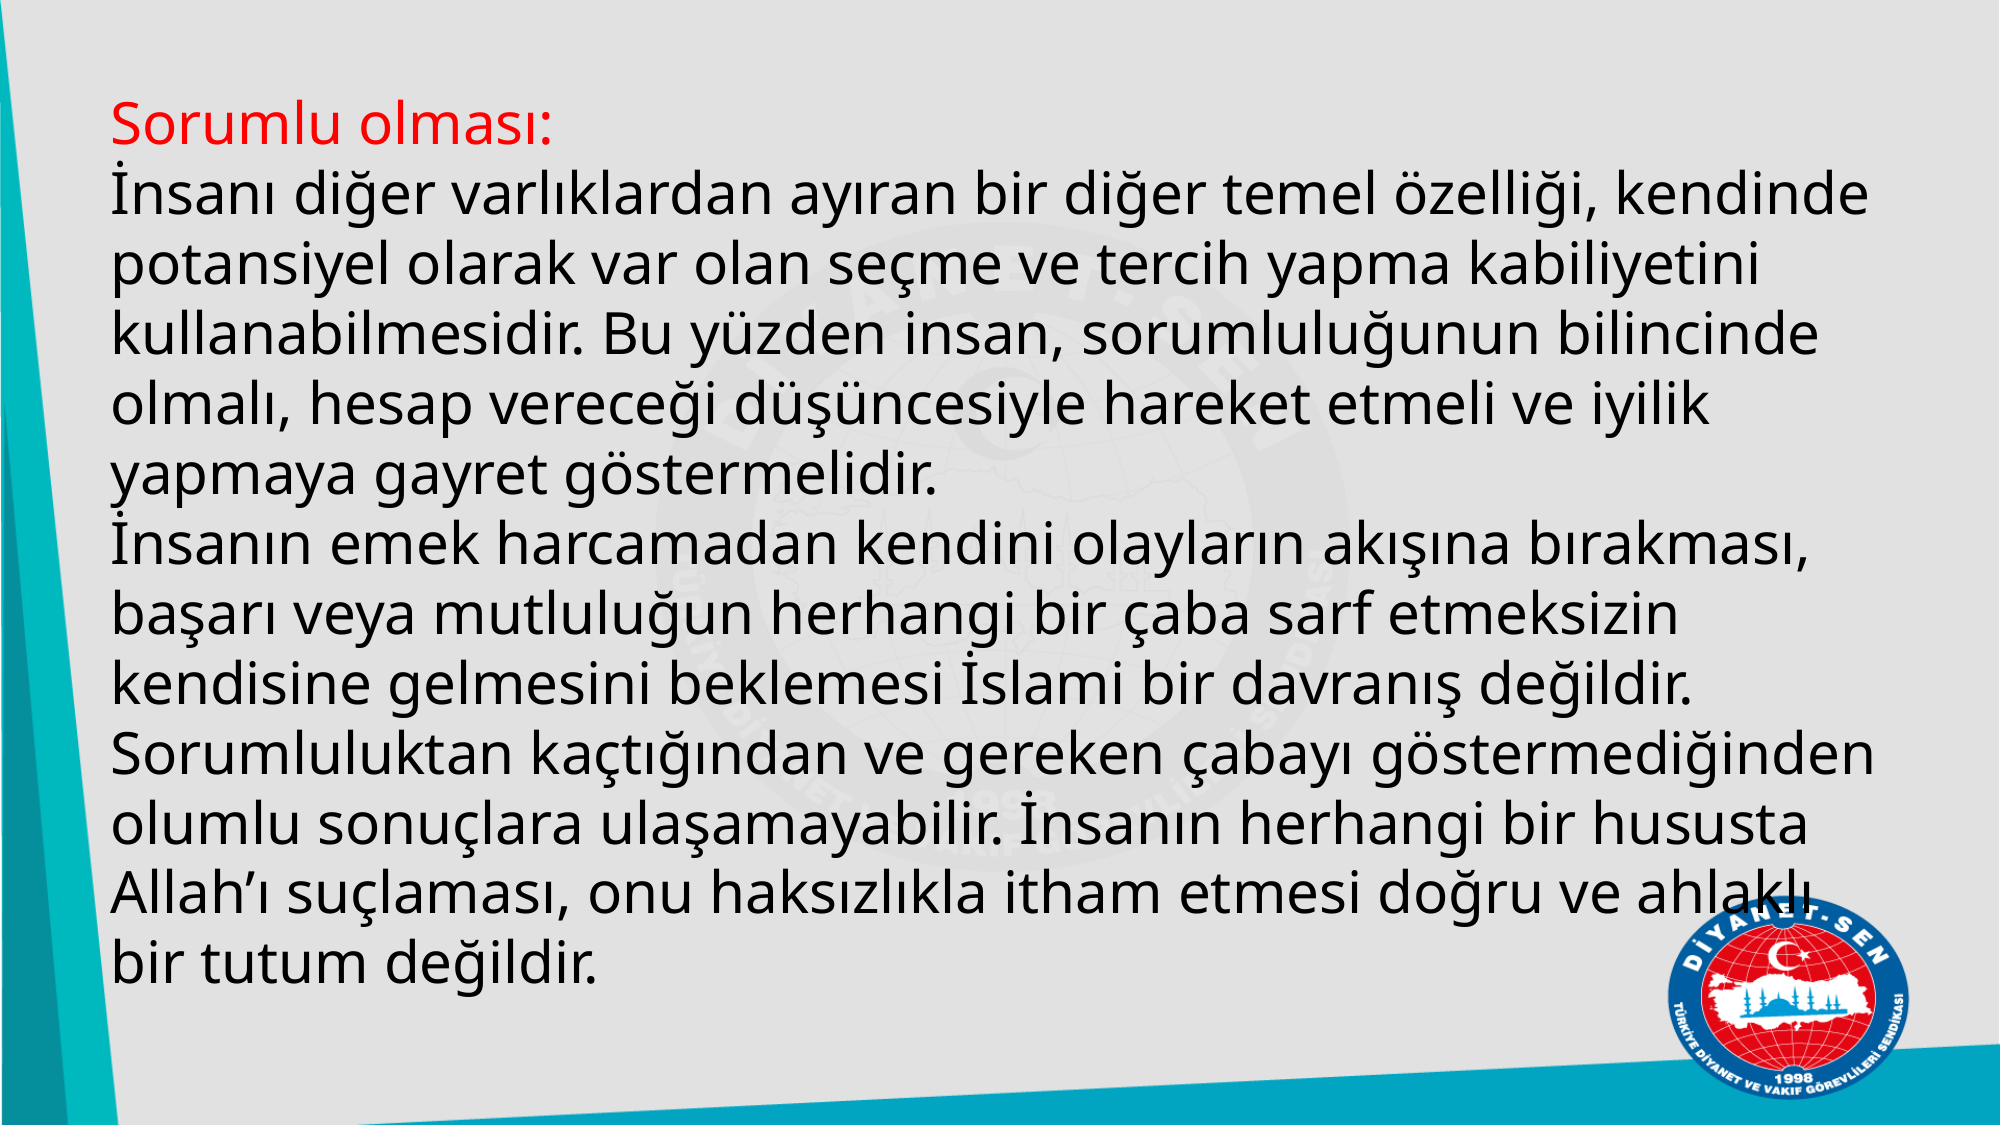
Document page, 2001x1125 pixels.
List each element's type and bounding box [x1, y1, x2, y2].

list [0, 0, 2000, 1125]
